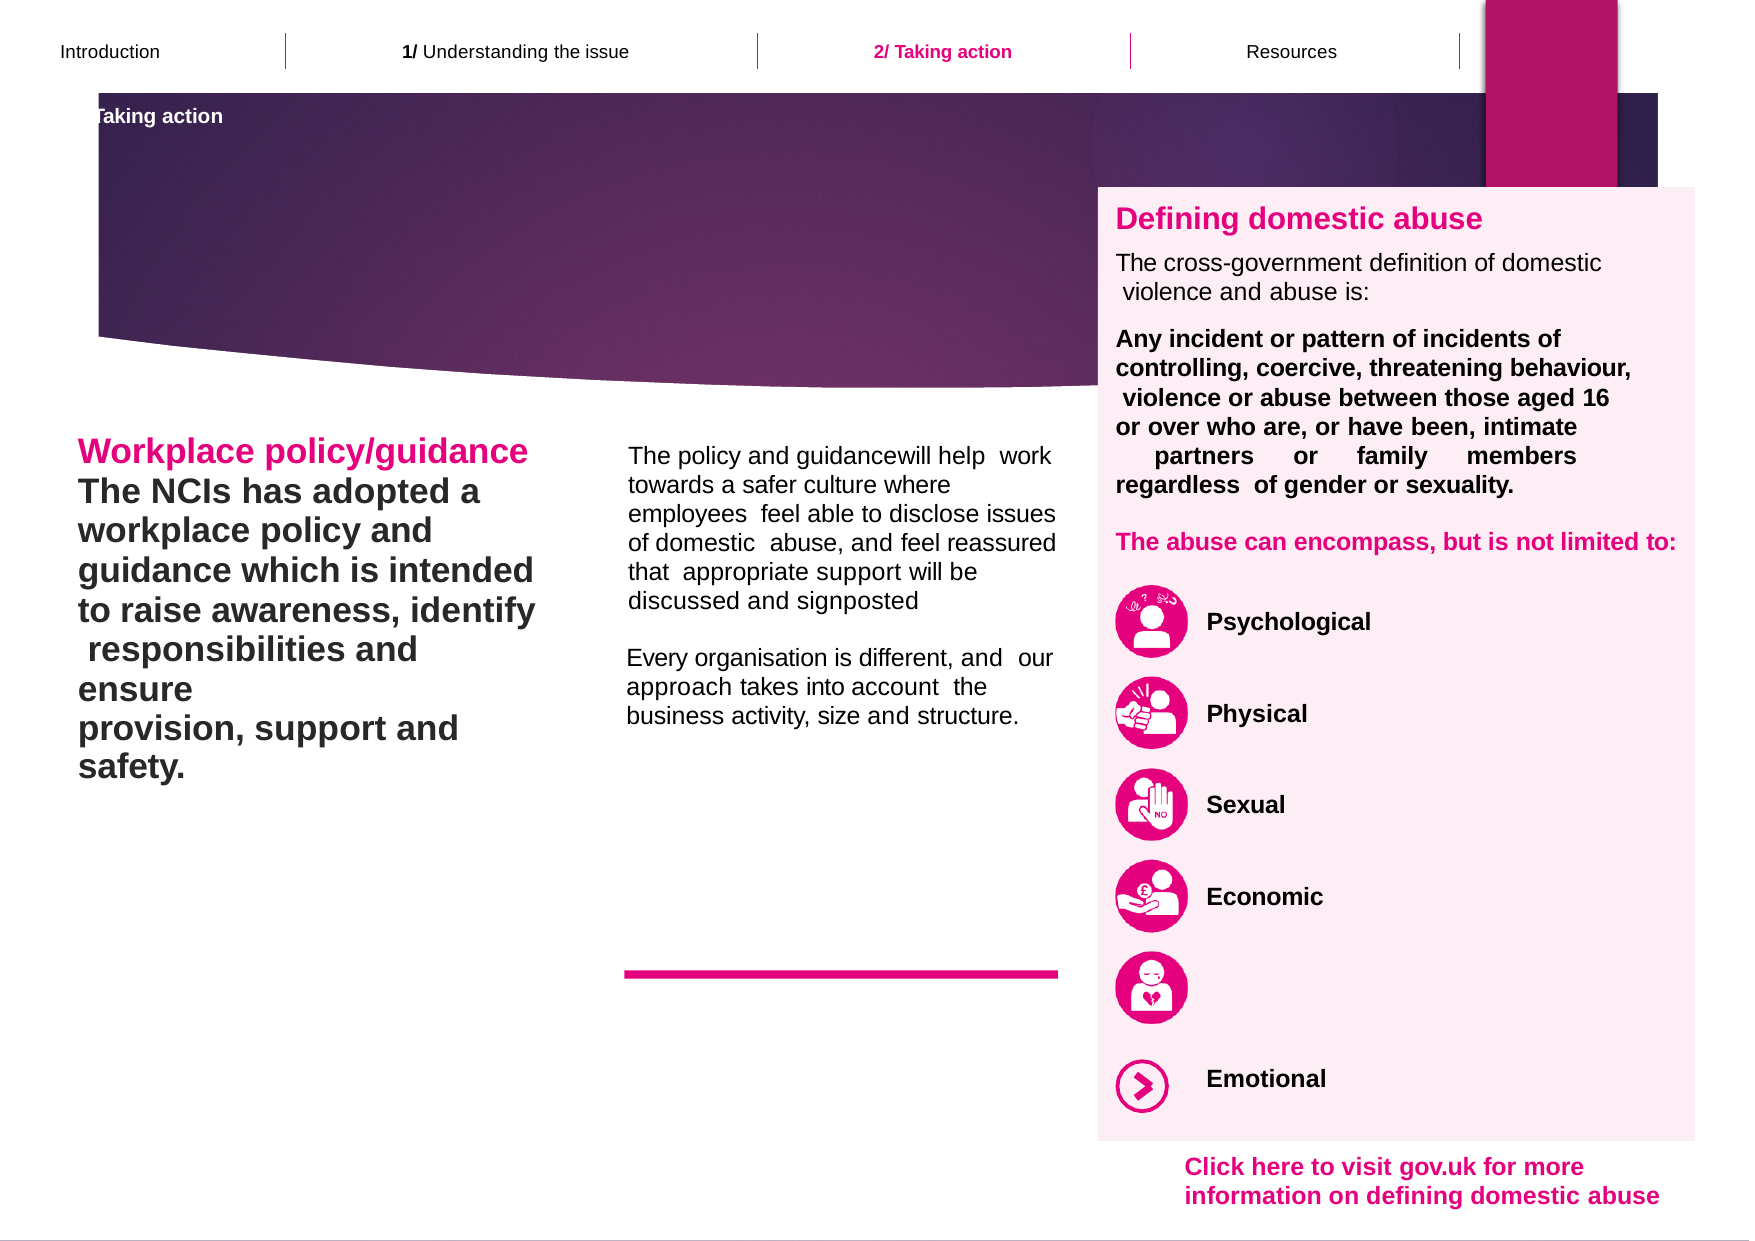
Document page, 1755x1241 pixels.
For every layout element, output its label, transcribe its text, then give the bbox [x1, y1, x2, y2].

text_box 2/ Taking action [871, 37, 1016, 63]
text_box Physical [1204, 695, 1309, 758]
text_box Every organisation is different, and our approach takes into account the business activity, size and structure. [624, 637, 1063, 730]
text_box Workplace policy/guidance The NCIs has adopted a workplace policy and guidance which is intended to raise awareness, identify responsibilities and ensure provision, support and safety. [75, 425, 584, 786]
text_box ? [1161, 595, 1182, 618]
text_box [1097, 187, 1695, 1141]
text_box Sexual Economic Emotional Click here to visit gov.uk for more information on defining domestic abuse [1182, 786, 1662, 1210]
text_box The policy and guidancewill help work towards a safer culture where employees feel able to disclose issues of domestic abuse, and feel reassured that appropriate support will be discussed and signposted [625, 436, 1062, 615]
text_box Resources [1244, 37, 1338, 63]
text_box ? [1140, 590, 1156, 605]
text_box [624, 970, 1058, 979]
text_box 1/ Understanding the issue [399, 37, 631, 63]
text_box Introduction [58, 37, 163, 63]
text_box 2/ Taking action [67, 100, 228, 128]
text_box Psychological [1204, 603, 1374, 636]
text_box [1117, 1061, 1167, 1112]
text_box The abuse can encompass, but is not limited to: [1113, 523, 1678, 556]
text_box Defining domestic abuse The cross-government definition of domestic violence and abuse is: Any incident or pattern of incidents of controlling, coercive, threatening behaviour, violence or abuse between those aged 16 or over who are, or have been, intimate partners or family members regardless of gender or sexuality. [1113, 184, 1637, 499]
